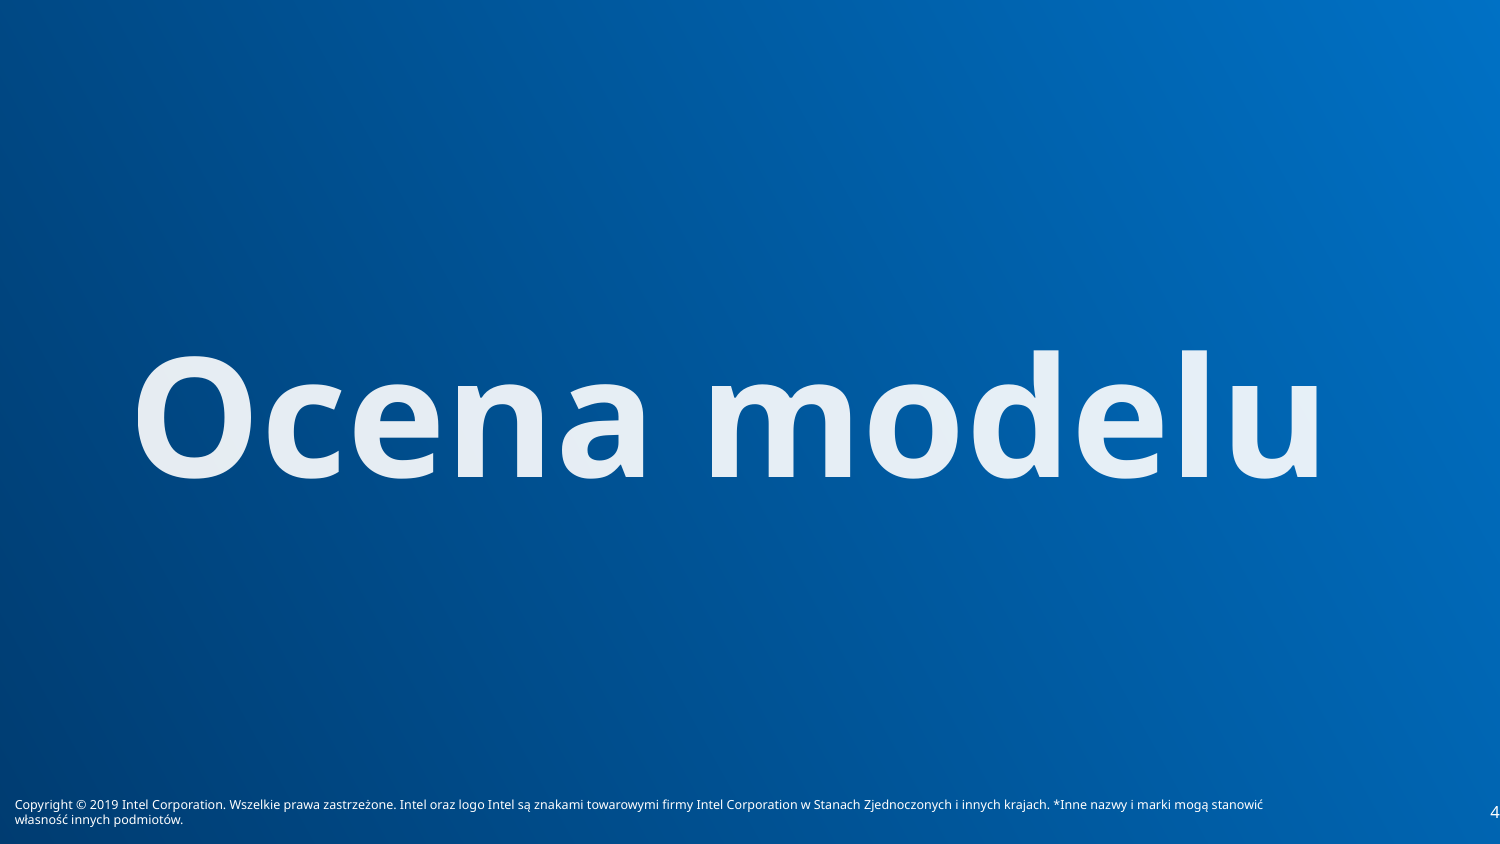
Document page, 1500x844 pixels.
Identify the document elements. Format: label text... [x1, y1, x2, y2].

title Ocena modelu [3, 345, 1500, 514]
text_box Copyright © 2019 Intel Corporation. Wszelkie prawa zastrzeżone. Intel oraz logo Intel są znakami towarowymi firmy Intel Corporation w Stanach Zjednoczonych i innych krajach. *Inne nazwy i marki mogą stanowić własność innych podmiotów. [0, 789, 1330, 835]
slide_number 4 [1149, 791, 1500, 837]
